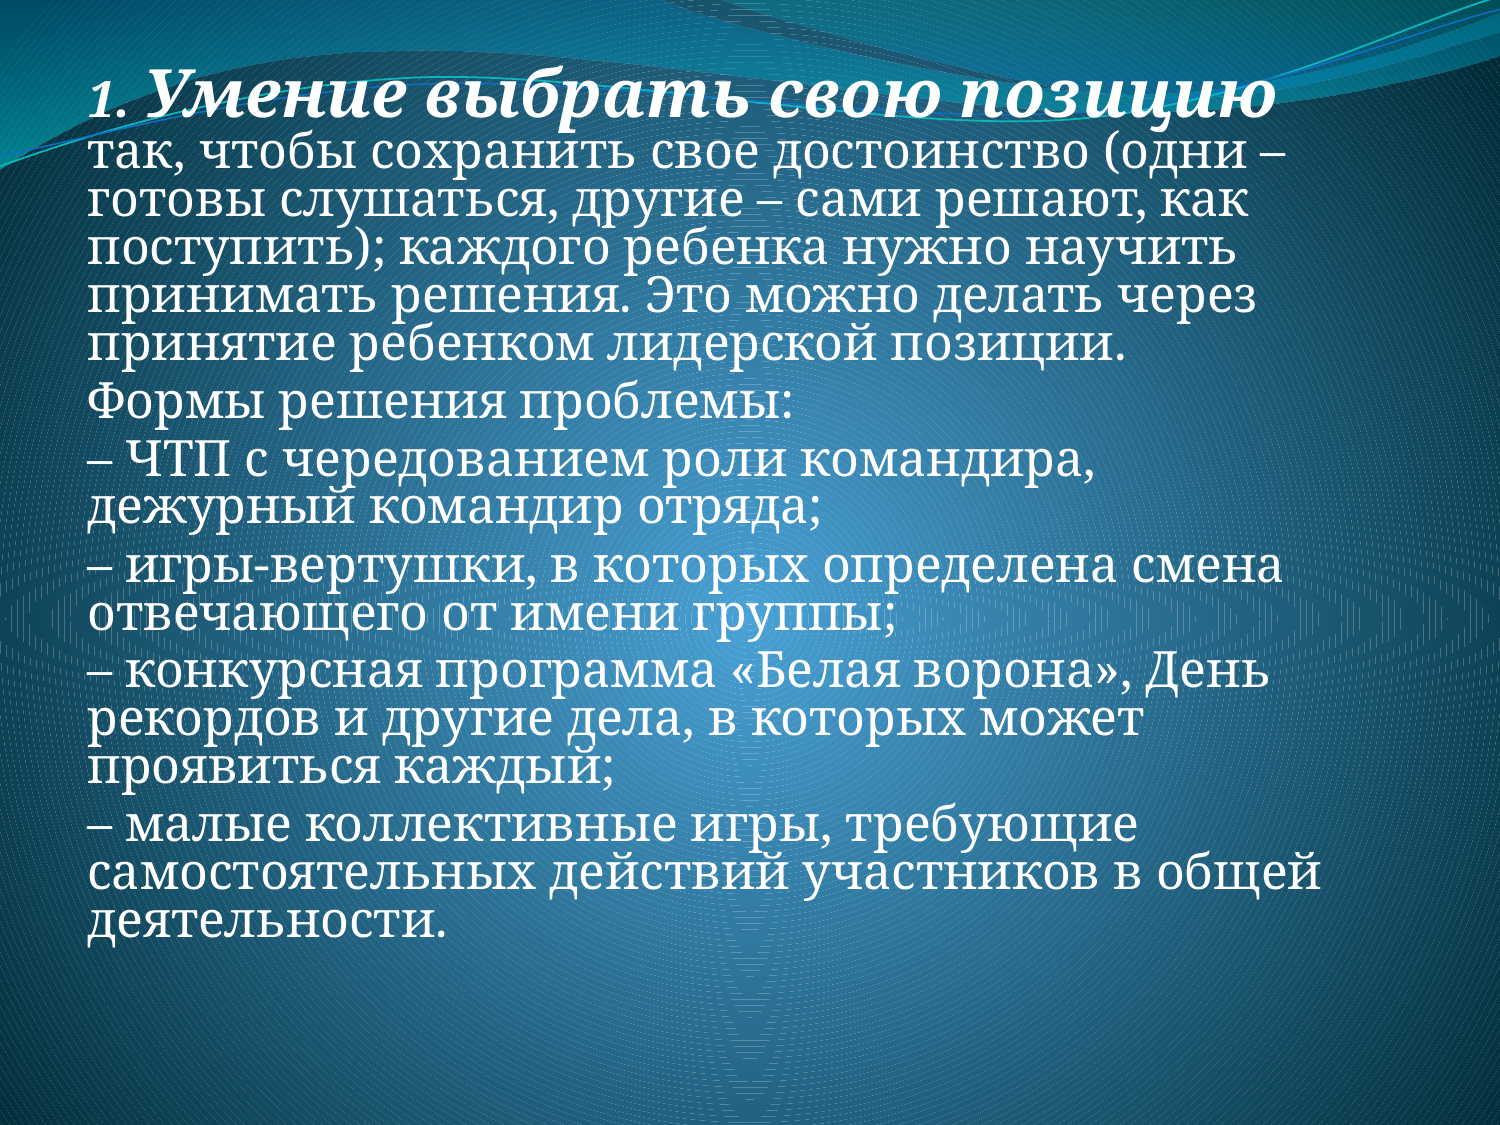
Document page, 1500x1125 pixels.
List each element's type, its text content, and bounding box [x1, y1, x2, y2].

subtitle 1. Умение выбрать свою позицию так, чтобы сохранить свое достоинство (одни – готовы слушаться, другие – сами решают, как поступить); каждого ребенка нужно научить принимать решения. Это можно делать через принятие ребенком лидерской позиции. Формы решения проблемы: – ЧТП с чередованием роли командира, дежурный командир отряда; – игры-вертушки, в которых определена смена отвечающего от имени группы; – конкурсная программа «Белая ворона», День рекордов и другие дела, в которых может проявиться каждый; – малые коллективные игры, требующие самостоятельных действий участников в общей деятельности. [87, 58, 1377, 1032]
